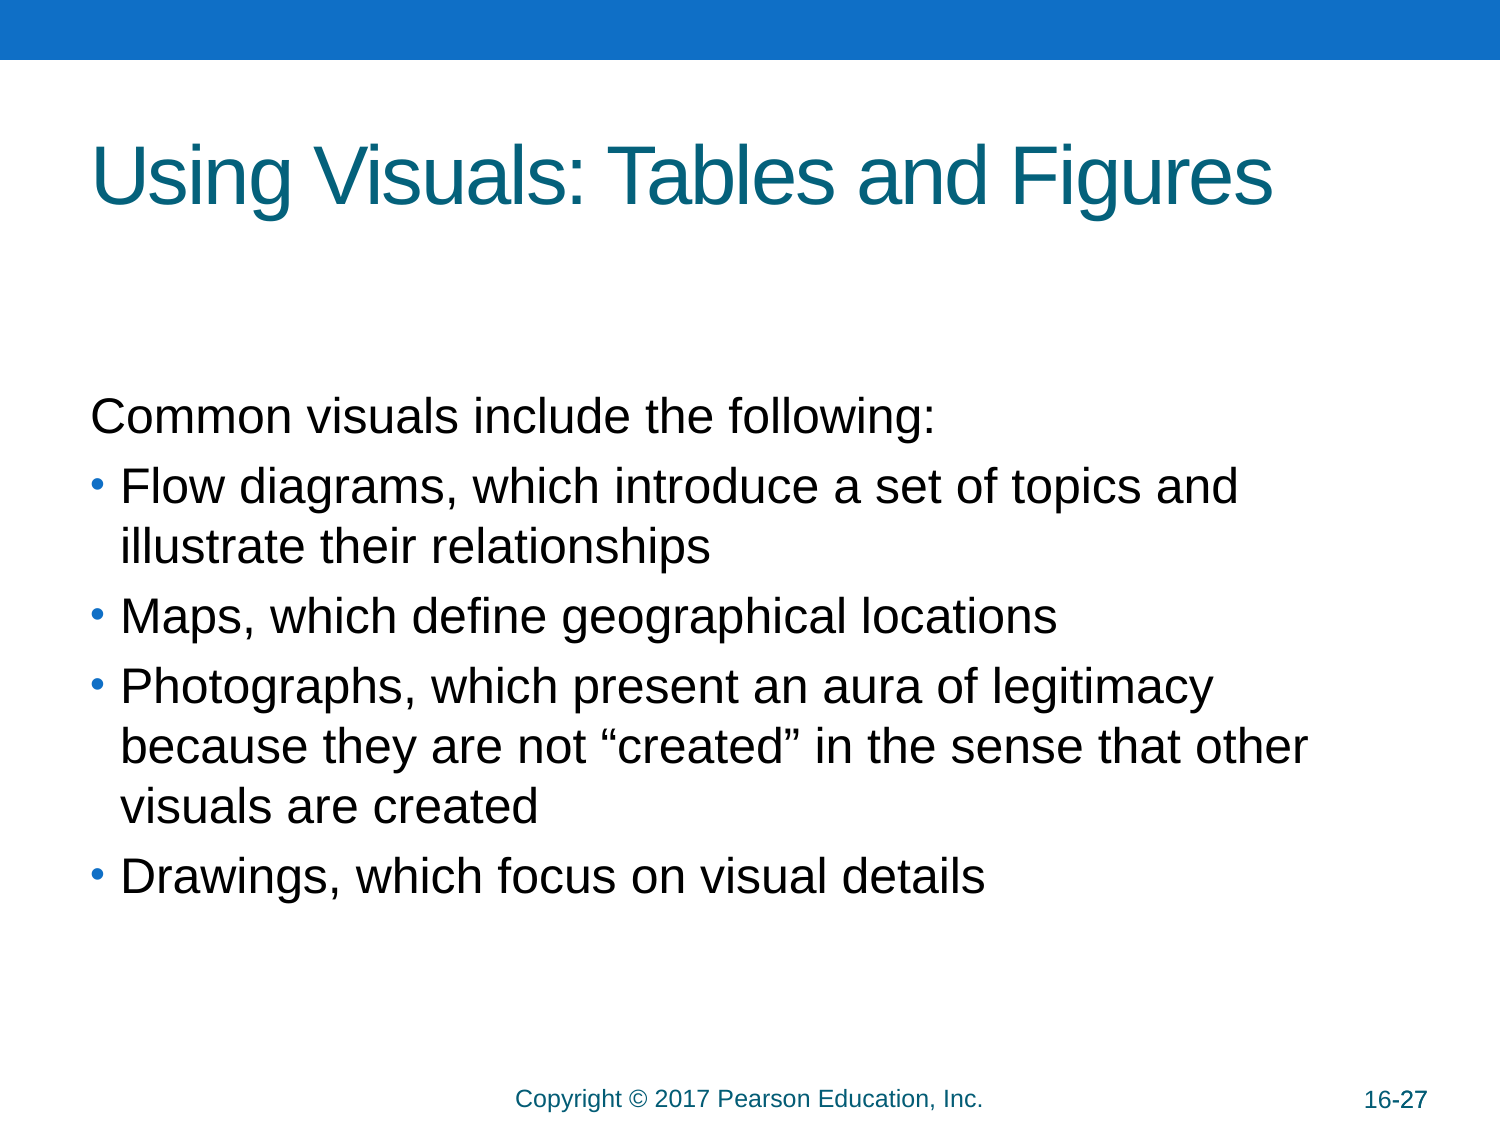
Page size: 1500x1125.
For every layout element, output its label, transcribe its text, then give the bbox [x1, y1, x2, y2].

list Common visuals include the following: Flow diagrams, which introduce a set of topics and illustrate their relationships Maps, which define geographical locations Photographs, which present an aura of legitimacy because they are not “created” in the sense that other visuals are created Drawings, which focus on visual details [75, 376, 1425, 1125]
title Using Visuals: Tables and Figures [75, 90, 1425, 253]
